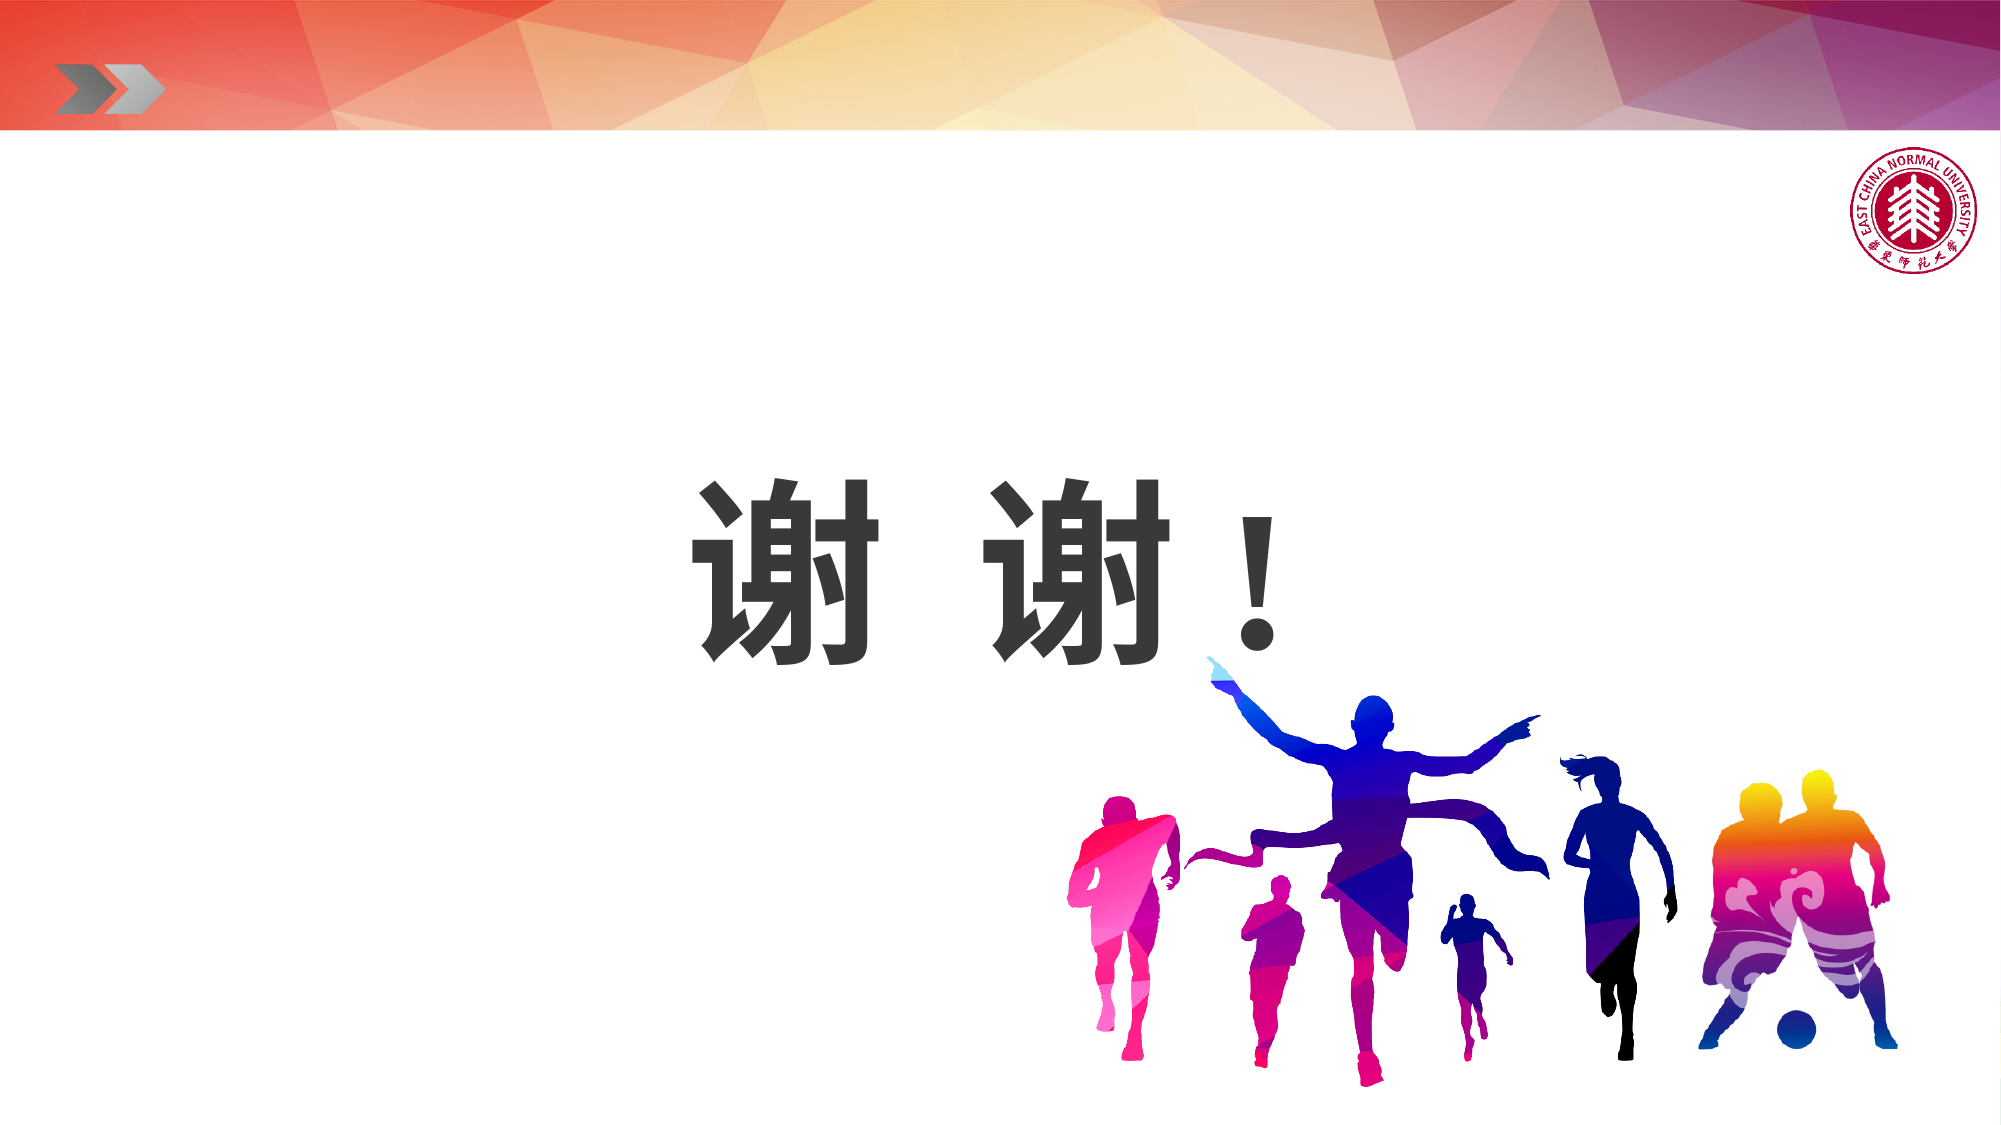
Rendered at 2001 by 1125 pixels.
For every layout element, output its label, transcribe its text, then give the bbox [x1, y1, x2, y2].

picture [1015, 642, 1932, 1096]
picture [1850, 147, 1977, 274]
text_box 谢 谢! [670, 368, 1330, 696]
picture [0, 0, 2001, 1125]
